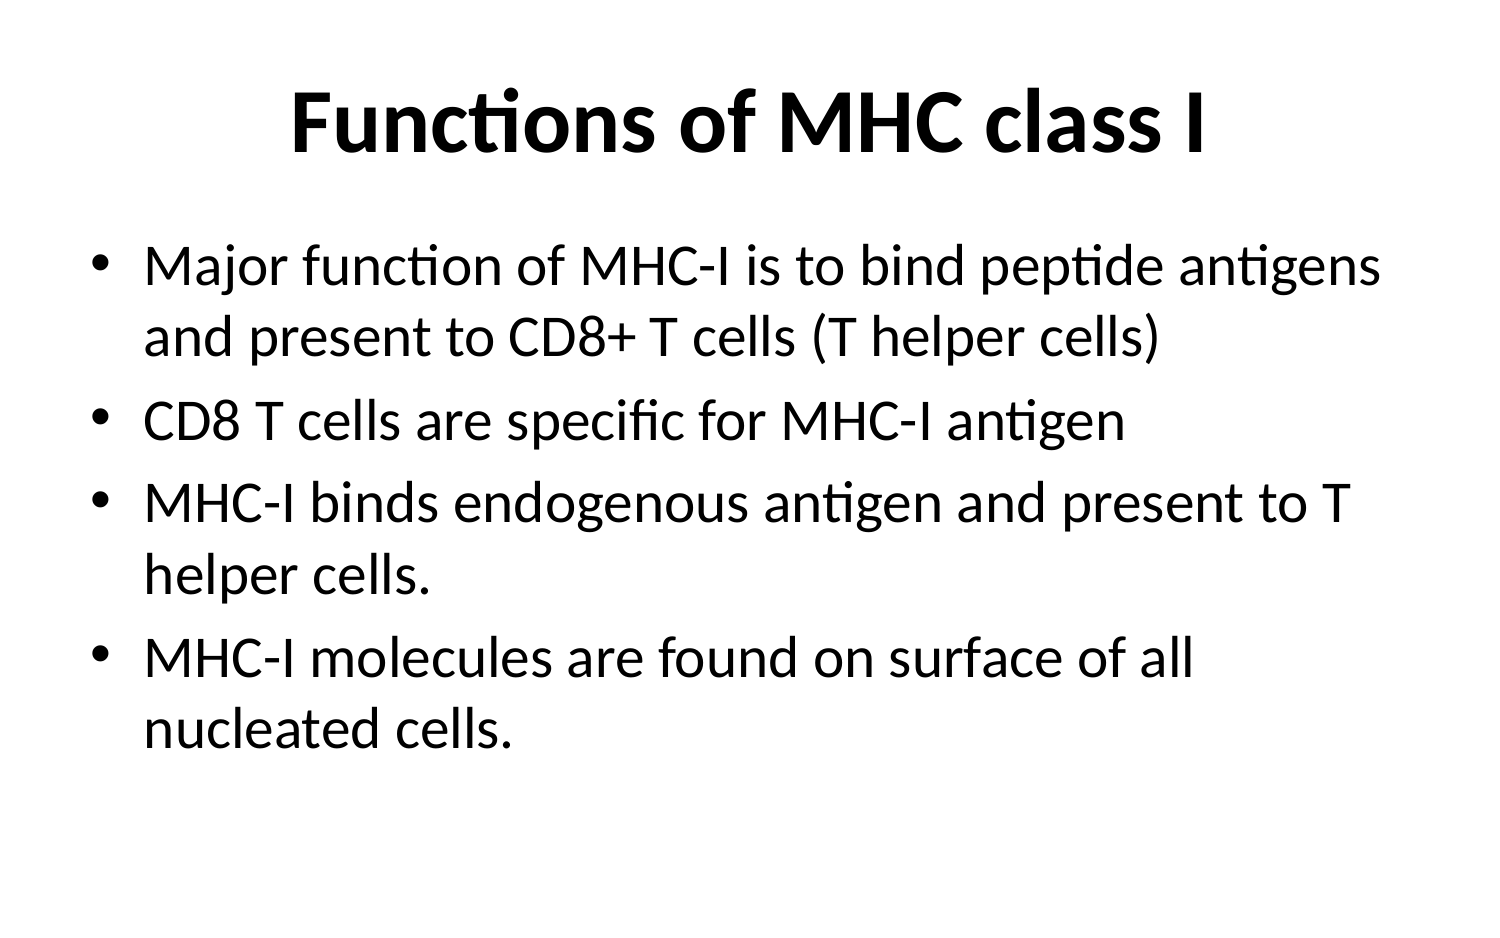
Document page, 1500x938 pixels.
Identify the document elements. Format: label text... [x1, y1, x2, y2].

list Major function of MHC-I is to bind peptide antigens and present to CD8+ T cells (T helper cells) CD8 T cells are specific for MHC-I antigen MHC-I binds endogenous antigen and present to T helper cells. MHC-I molecules are found on surface of all nucleated cells. [75, 218, 1425, 838]
title Functions of MHC class I [75, 37, 1425, 194]
